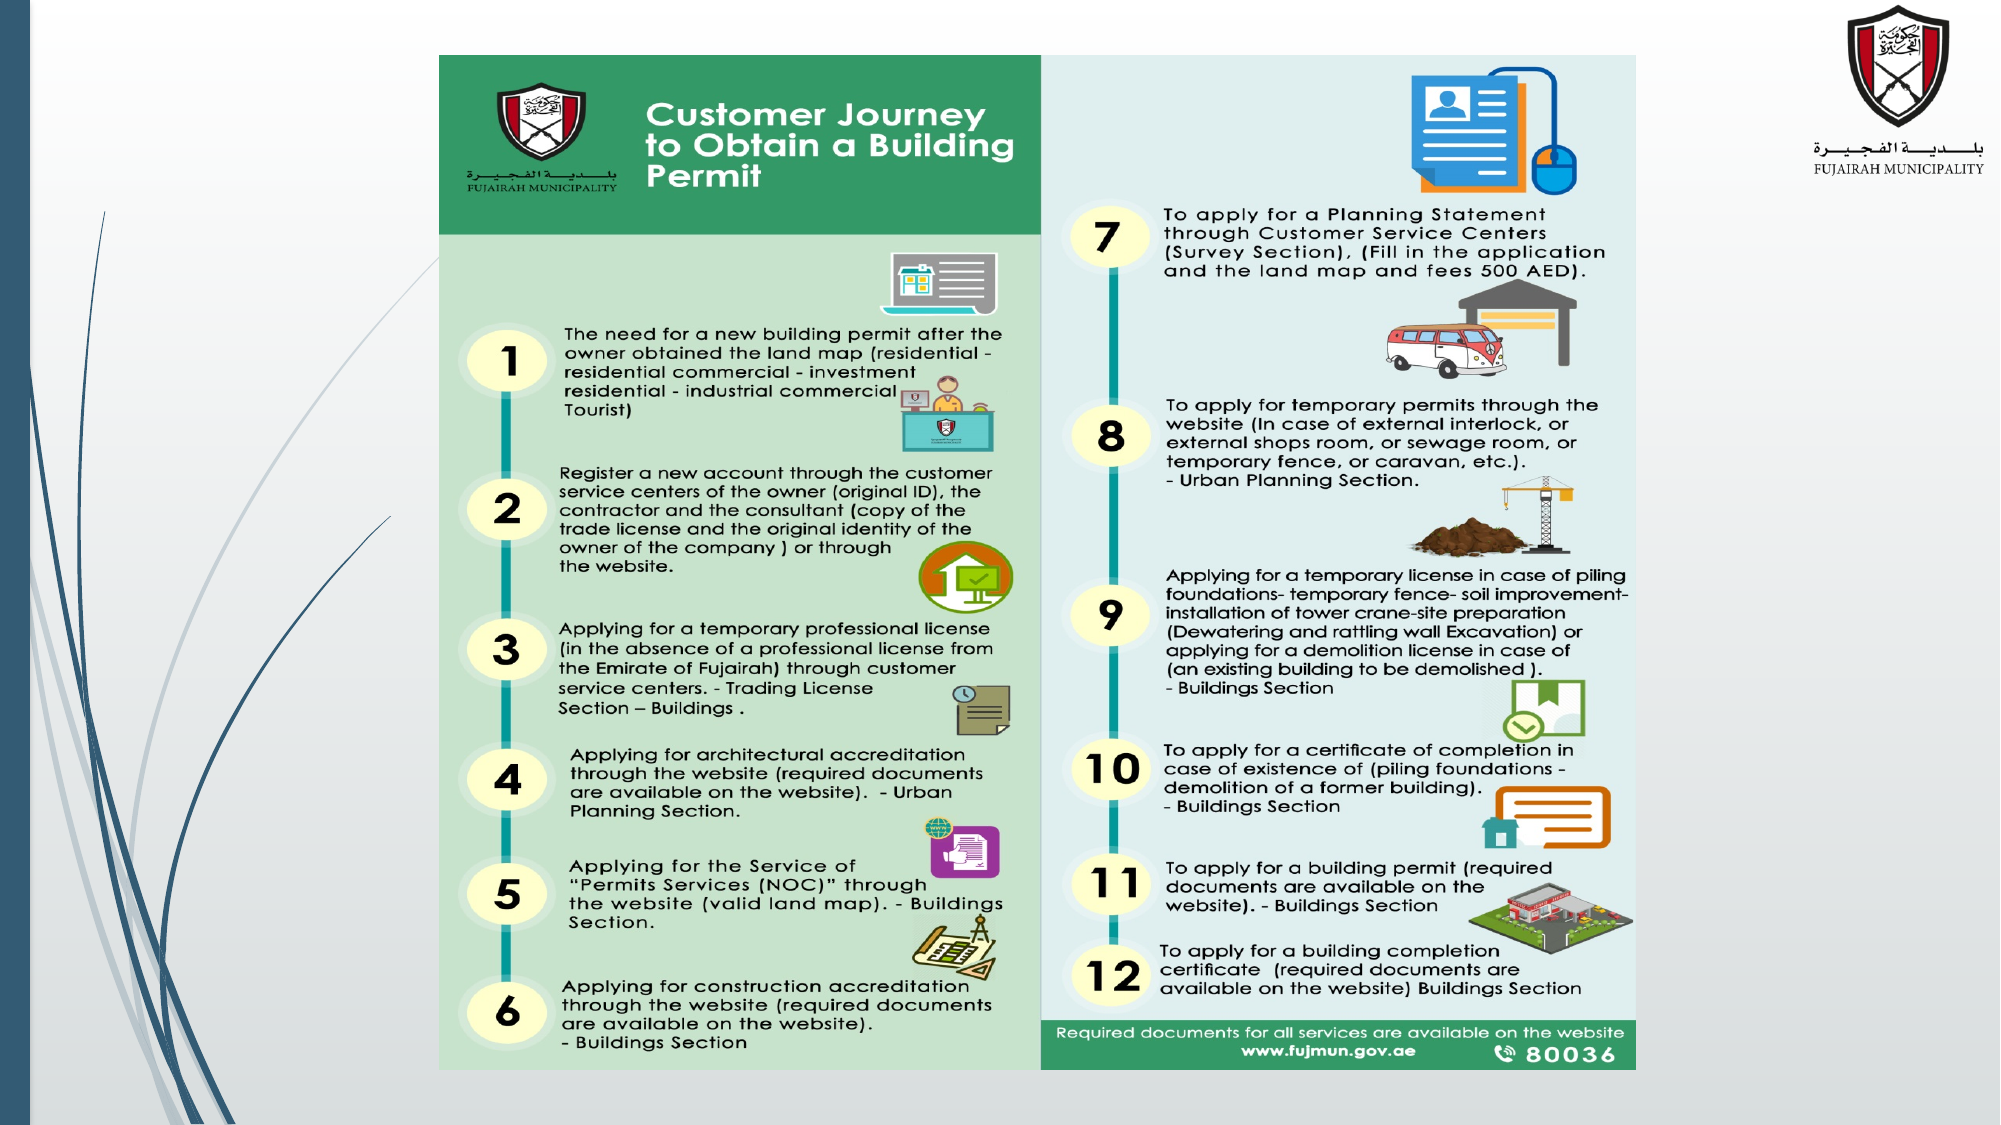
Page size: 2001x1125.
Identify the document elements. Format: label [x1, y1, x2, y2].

picture [439, 55, 1636, 1070]
picture [1797, 0, 2000, 190]
